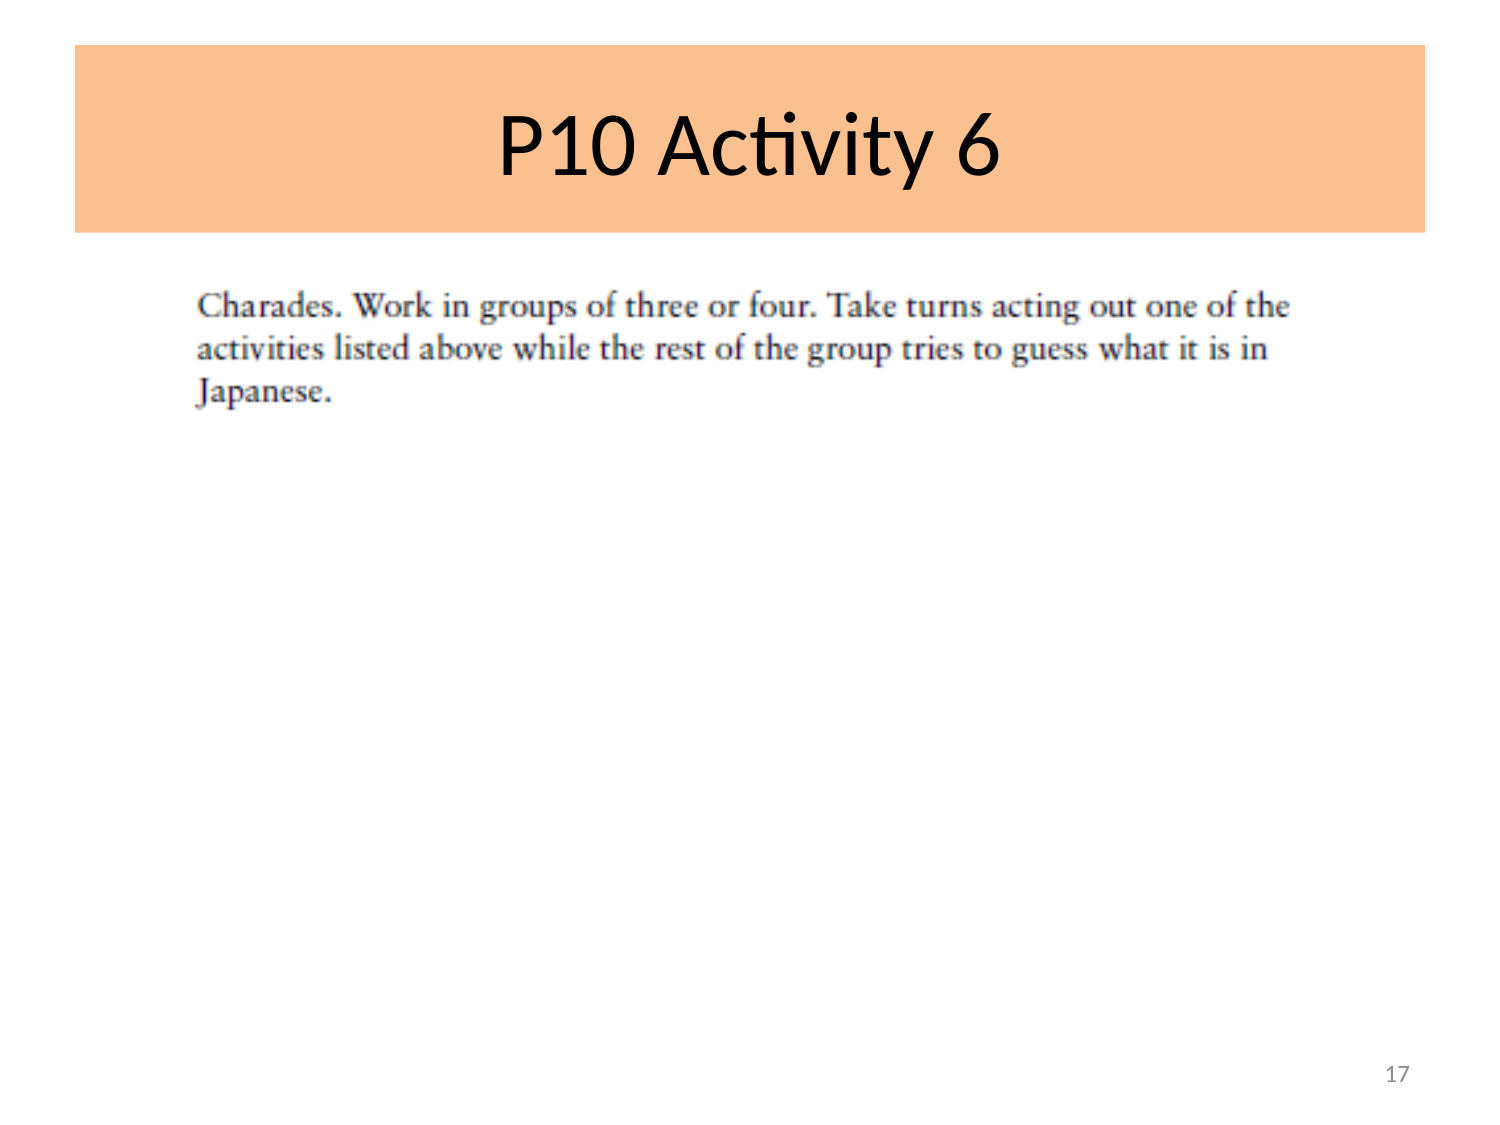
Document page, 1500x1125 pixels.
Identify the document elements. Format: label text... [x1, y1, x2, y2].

slide_number 17 [1074, 1042, 1425, 1103]
title P10 Activity 6 [75, 45, 1425, 233]
picture [166, 270, 1343, 417]
